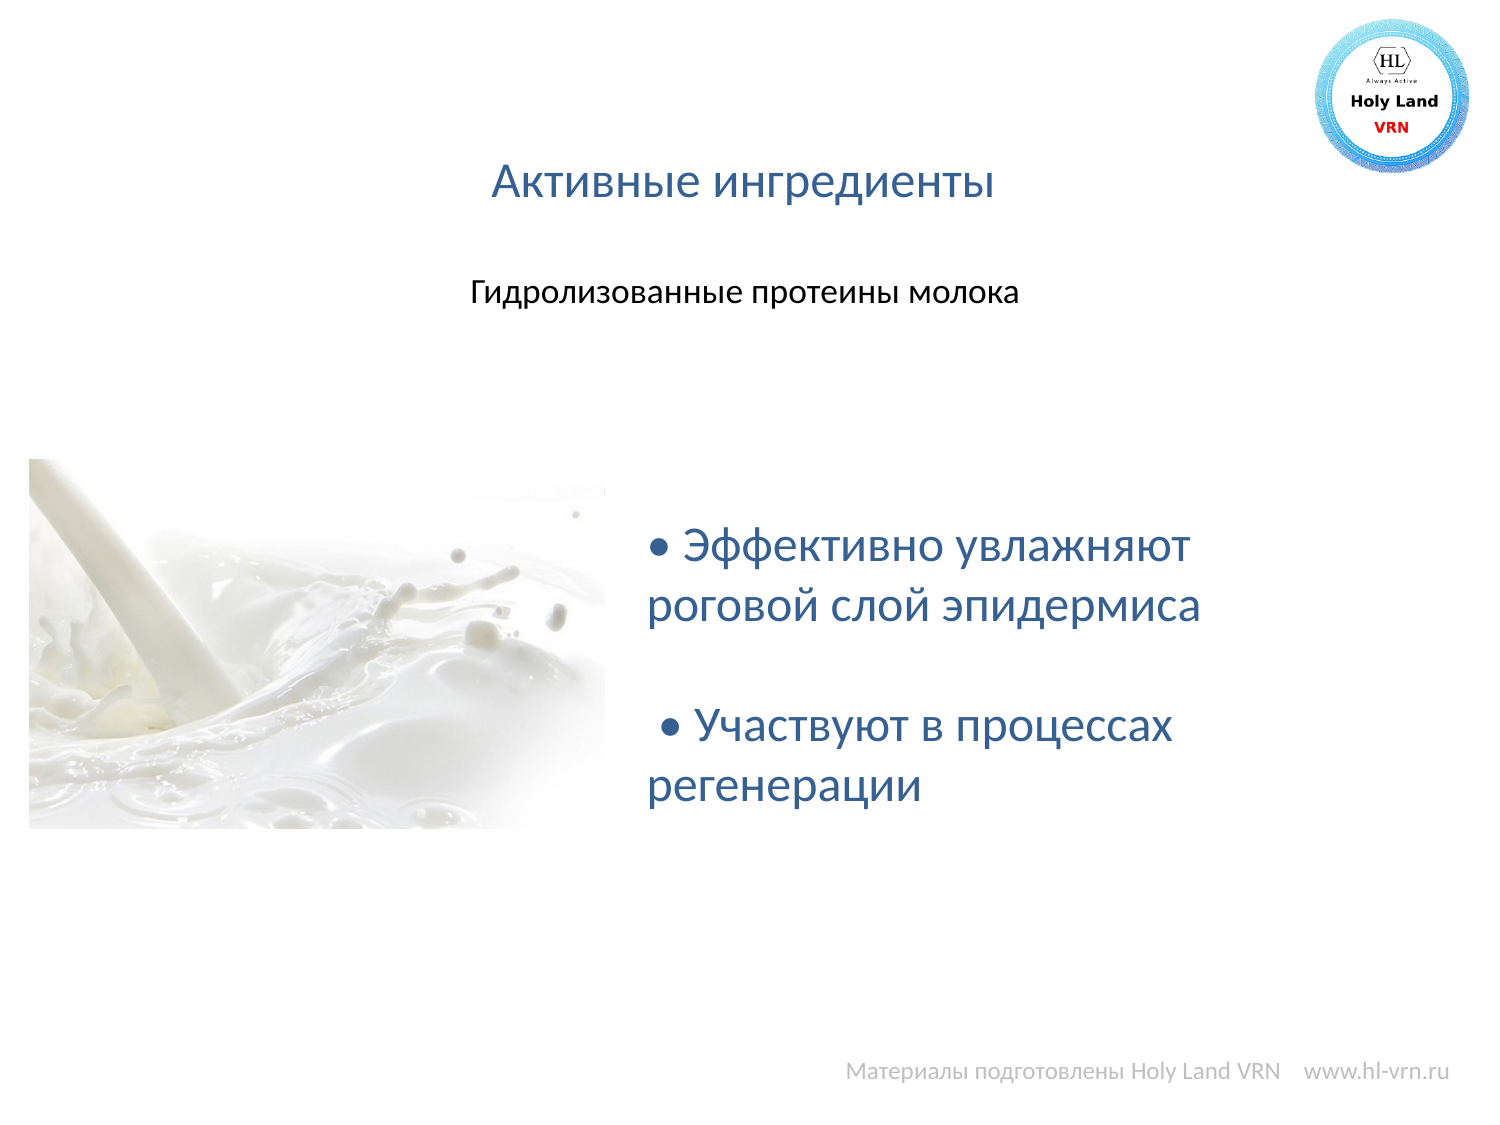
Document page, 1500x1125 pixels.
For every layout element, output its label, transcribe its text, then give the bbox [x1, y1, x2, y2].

title Активные ингредиенты Гидролизованные протеины молока [112, 78, 1388, 320]
text_box Материалы подготовлены Holy Land VRN www.hl-vrn.ru [830, 1046, 1466, 1092]
text_box • Эффективно увлажняют роговой слой эпидермиса • Участвуют в процессах регенерации [631, 444, 1382, 820]
picture [1315, 19, 1469, 173]
picture [29, 459, 605, 829]
